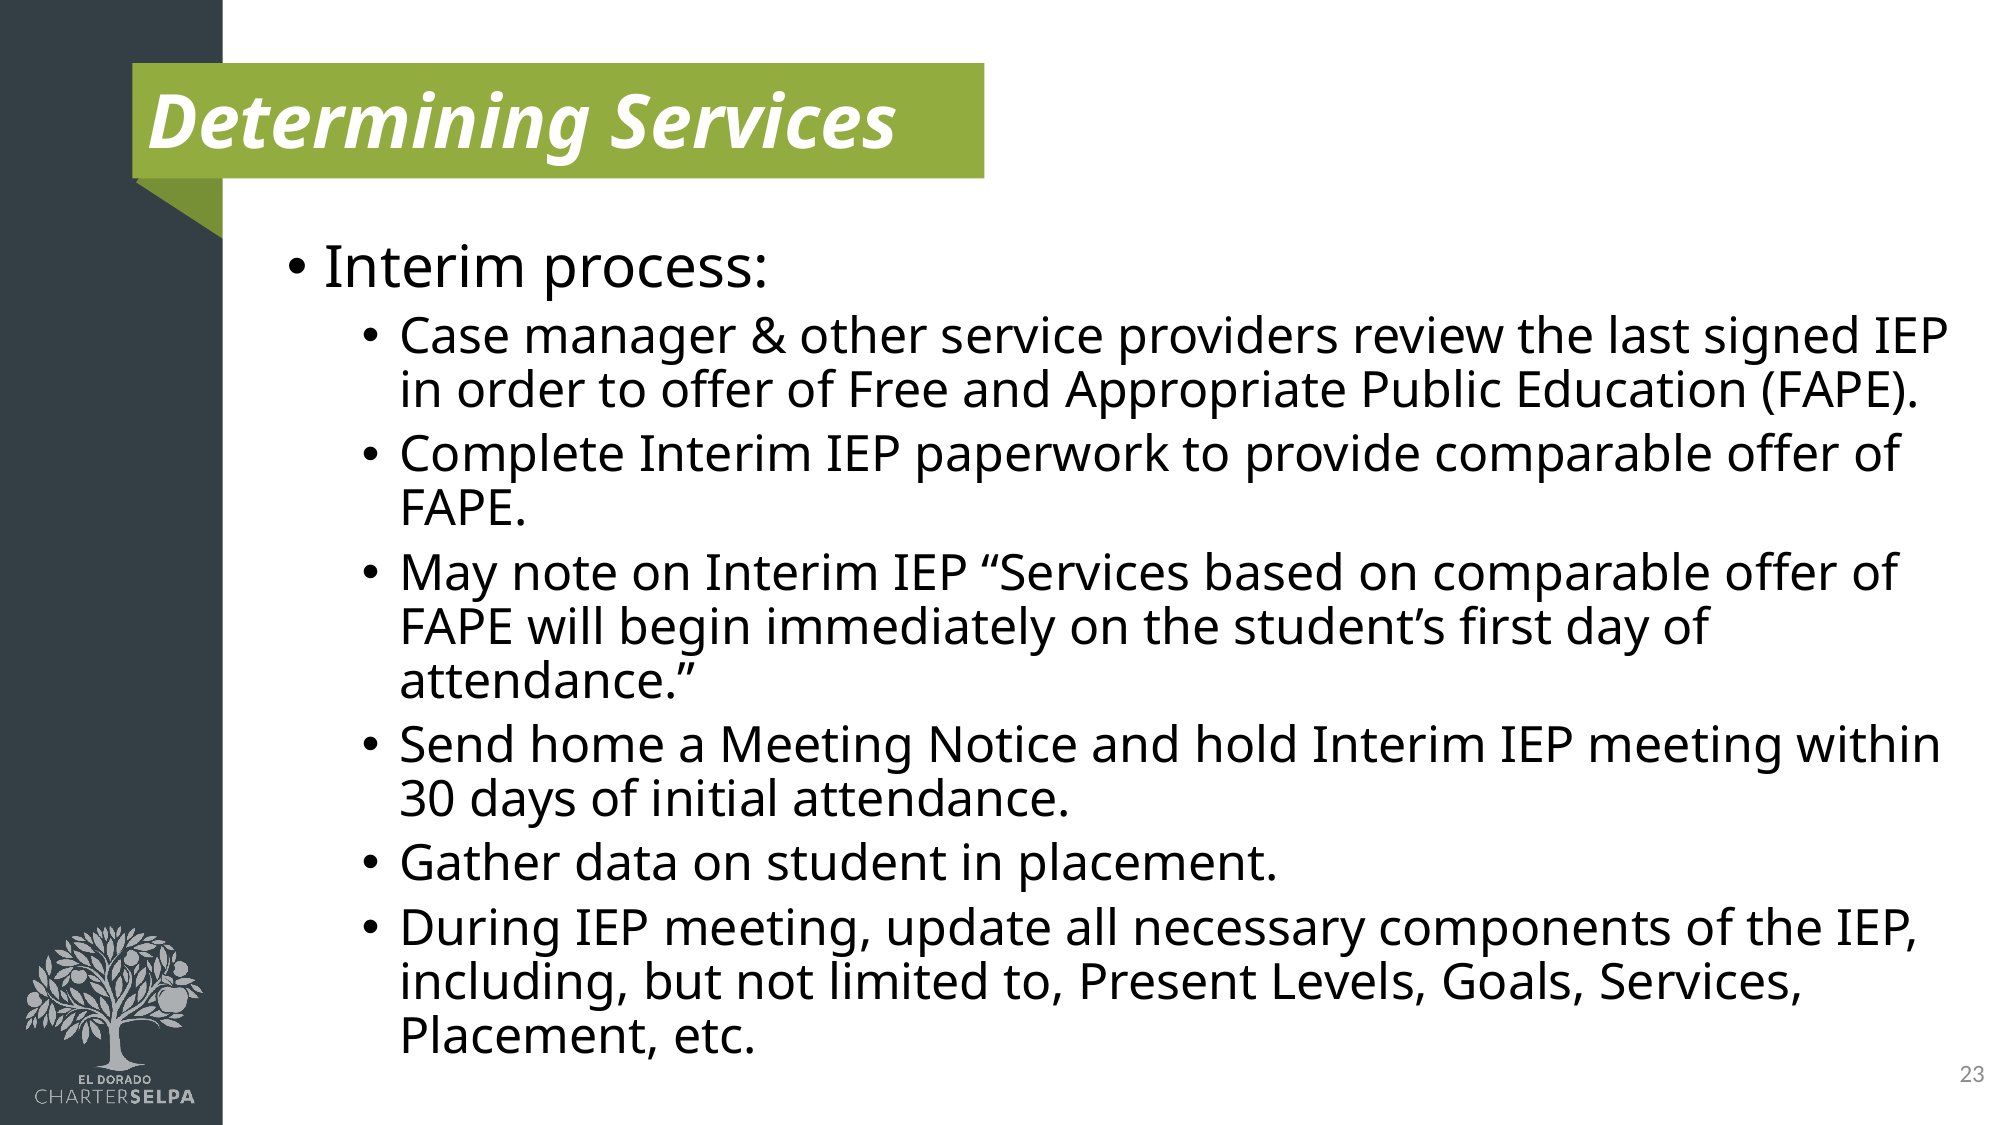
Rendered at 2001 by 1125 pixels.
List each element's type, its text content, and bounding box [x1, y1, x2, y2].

slide_number 23 [1550, 1042, 2000, 1103]
list Interim process: Case manager & other service providers review the last signed IEP in order to offer of Free and Appropriate Public Education (FAPE). Complete Interim IEP paperwork to provide comparable offer of FAPE. May note on Interim IEP “Services based on comparable offer of FAPE will begin immediately on the student’s first day of attendance.” Send home a Meeting Notice and hold Interim IEP meeting within 30 days of initial attendance. Gather data on student in placement. During IEP meeting, update all necessary components of the IEP, including, but not limited to, Present Levels, Goals, Services, Placement, etc. [271, 229, 1975, 1081]
title Determining Services [132, 63, 985, 179]
